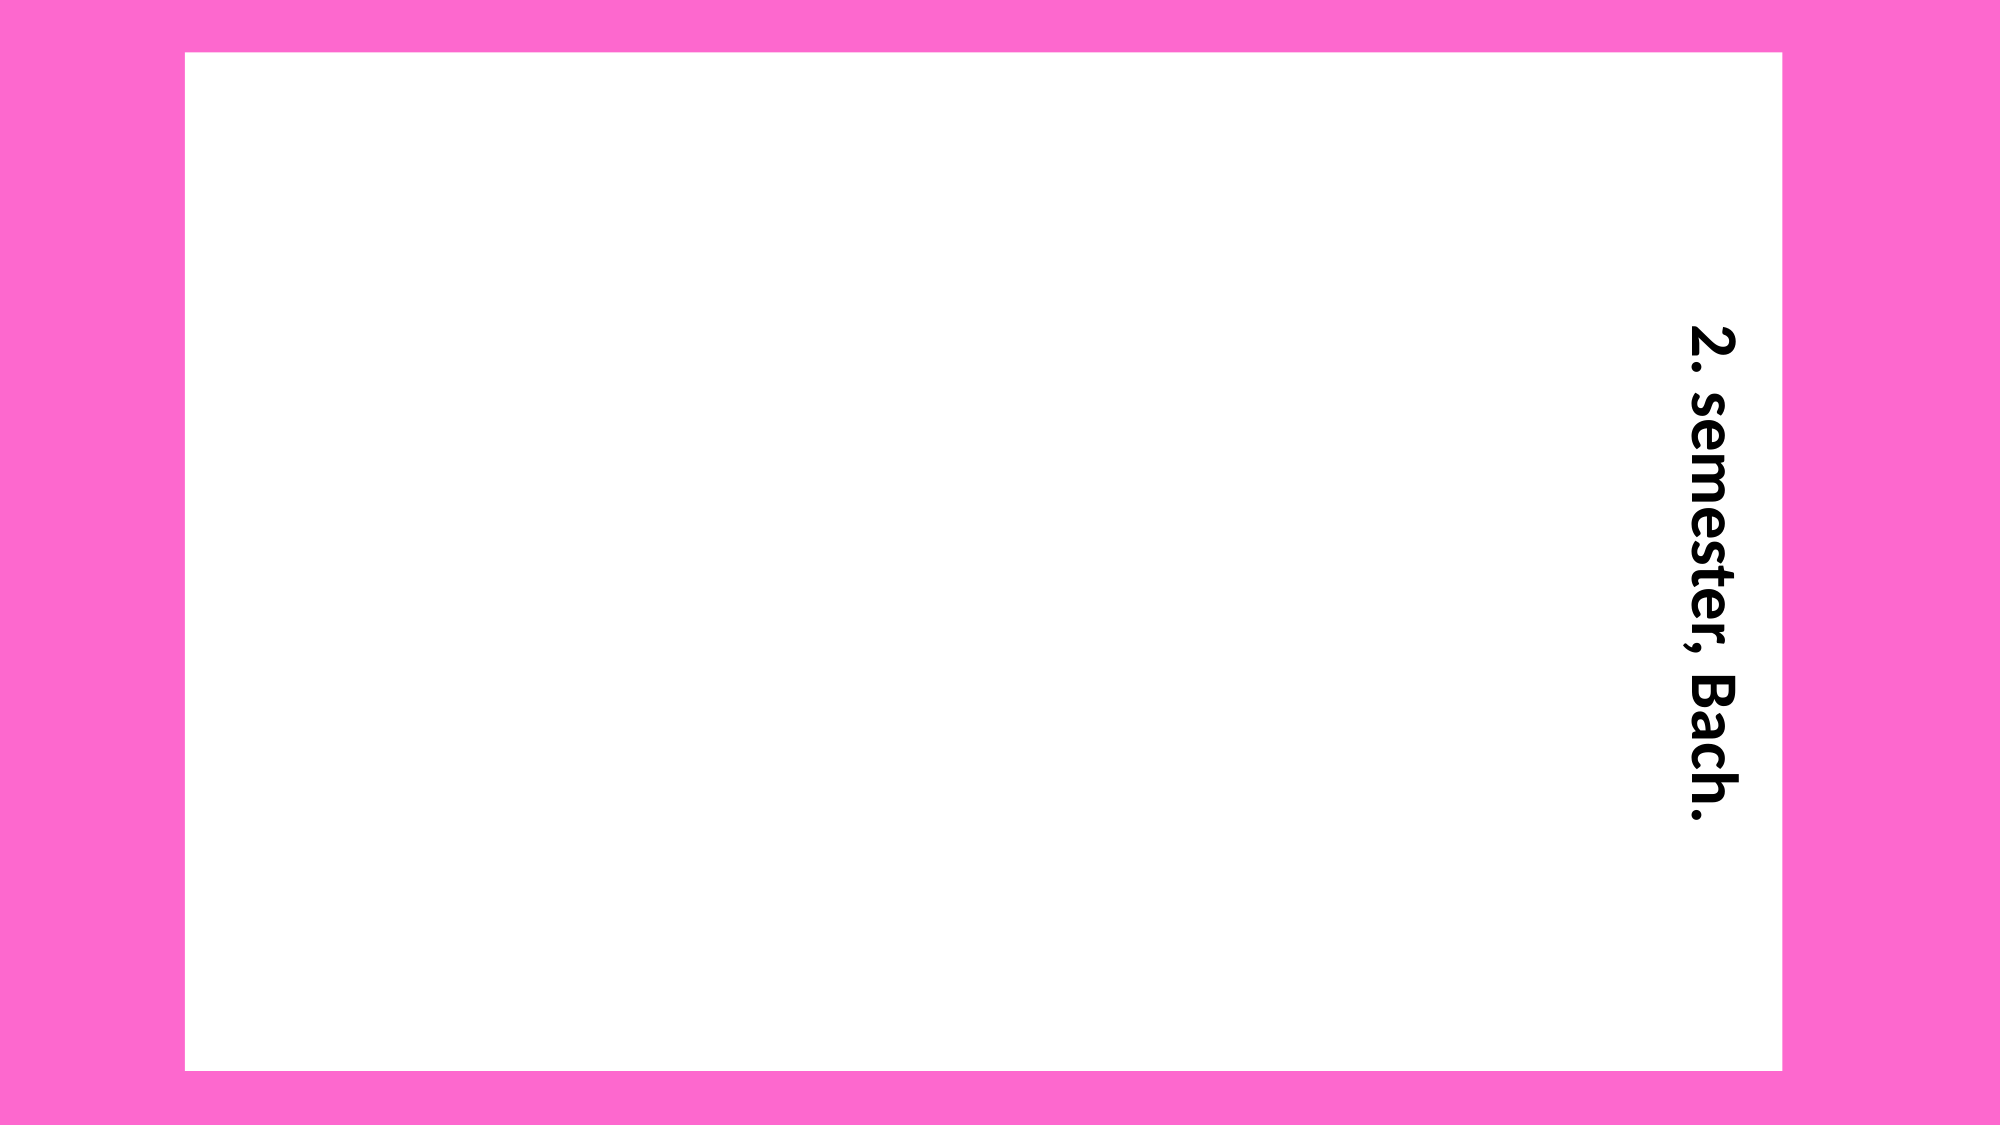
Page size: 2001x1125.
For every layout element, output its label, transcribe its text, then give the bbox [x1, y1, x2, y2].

text_box [184, 51, 1783, 1072]
text_box 2. semester, Bach. [1671, 310, 1767, 840]
